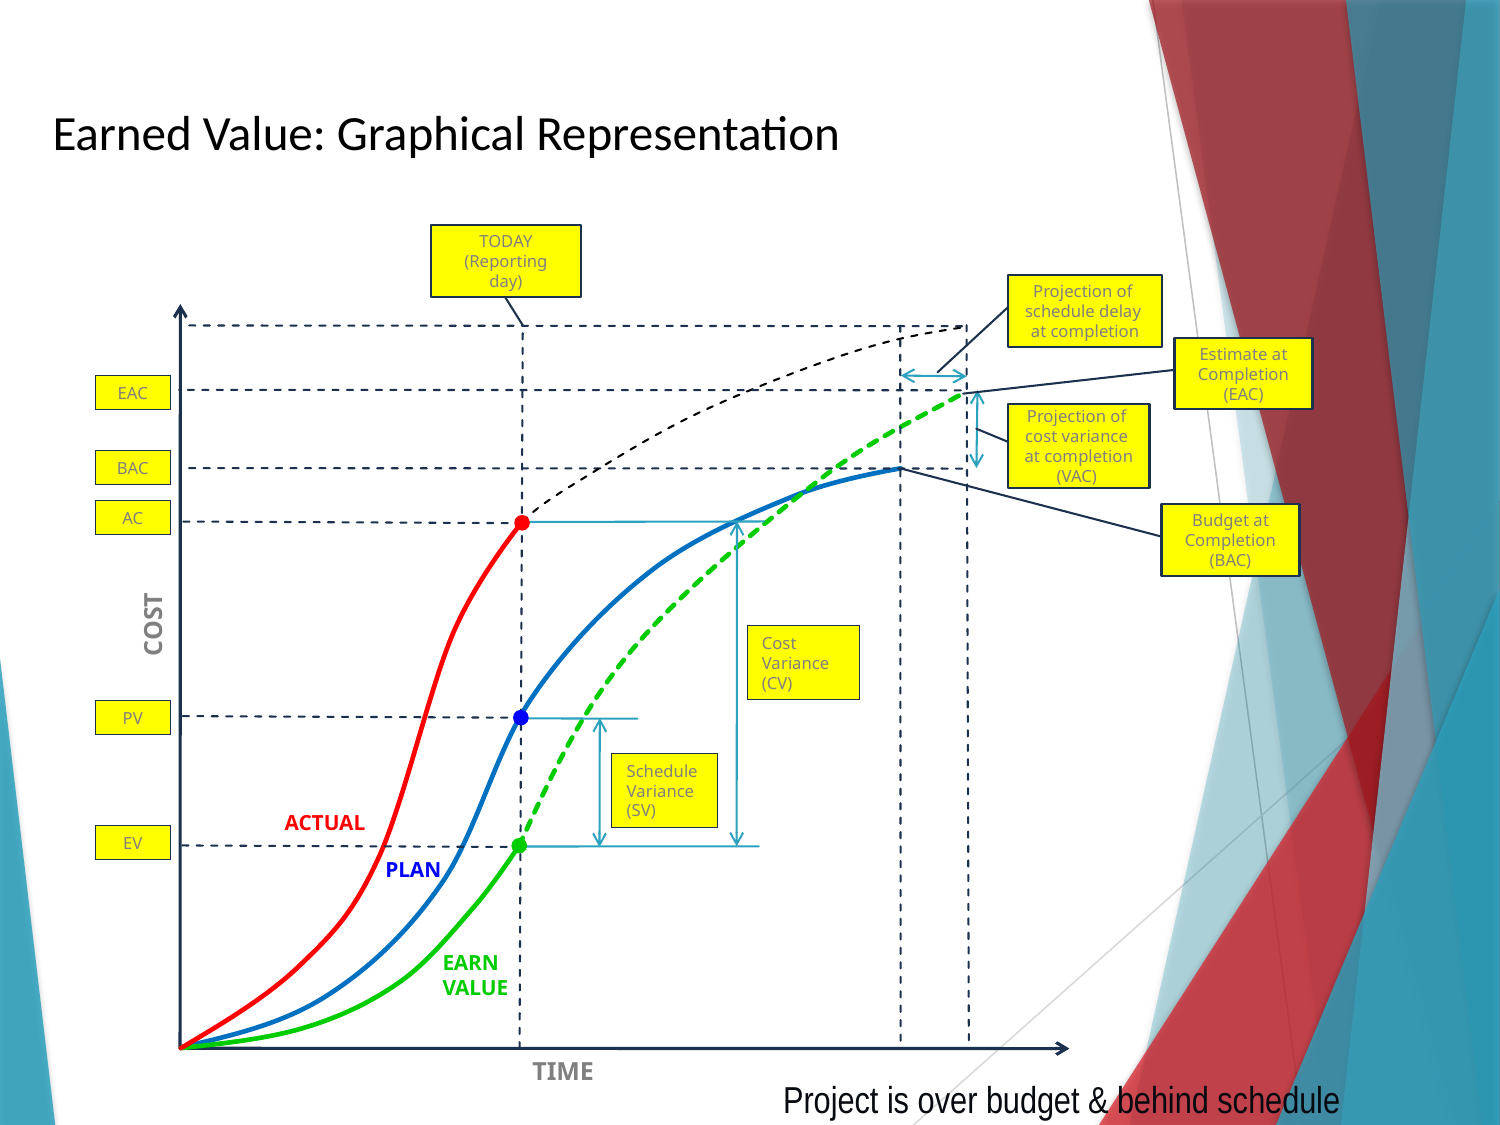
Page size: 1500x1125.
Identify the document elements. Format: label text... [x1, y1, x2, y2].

text_box Project is over budget & behind schedule [712, 1068, 1375, 1125]
title Earned Value: Graphical Representation [37, 93, 1288, 169]
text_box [94, 224, 1313, 1095]
